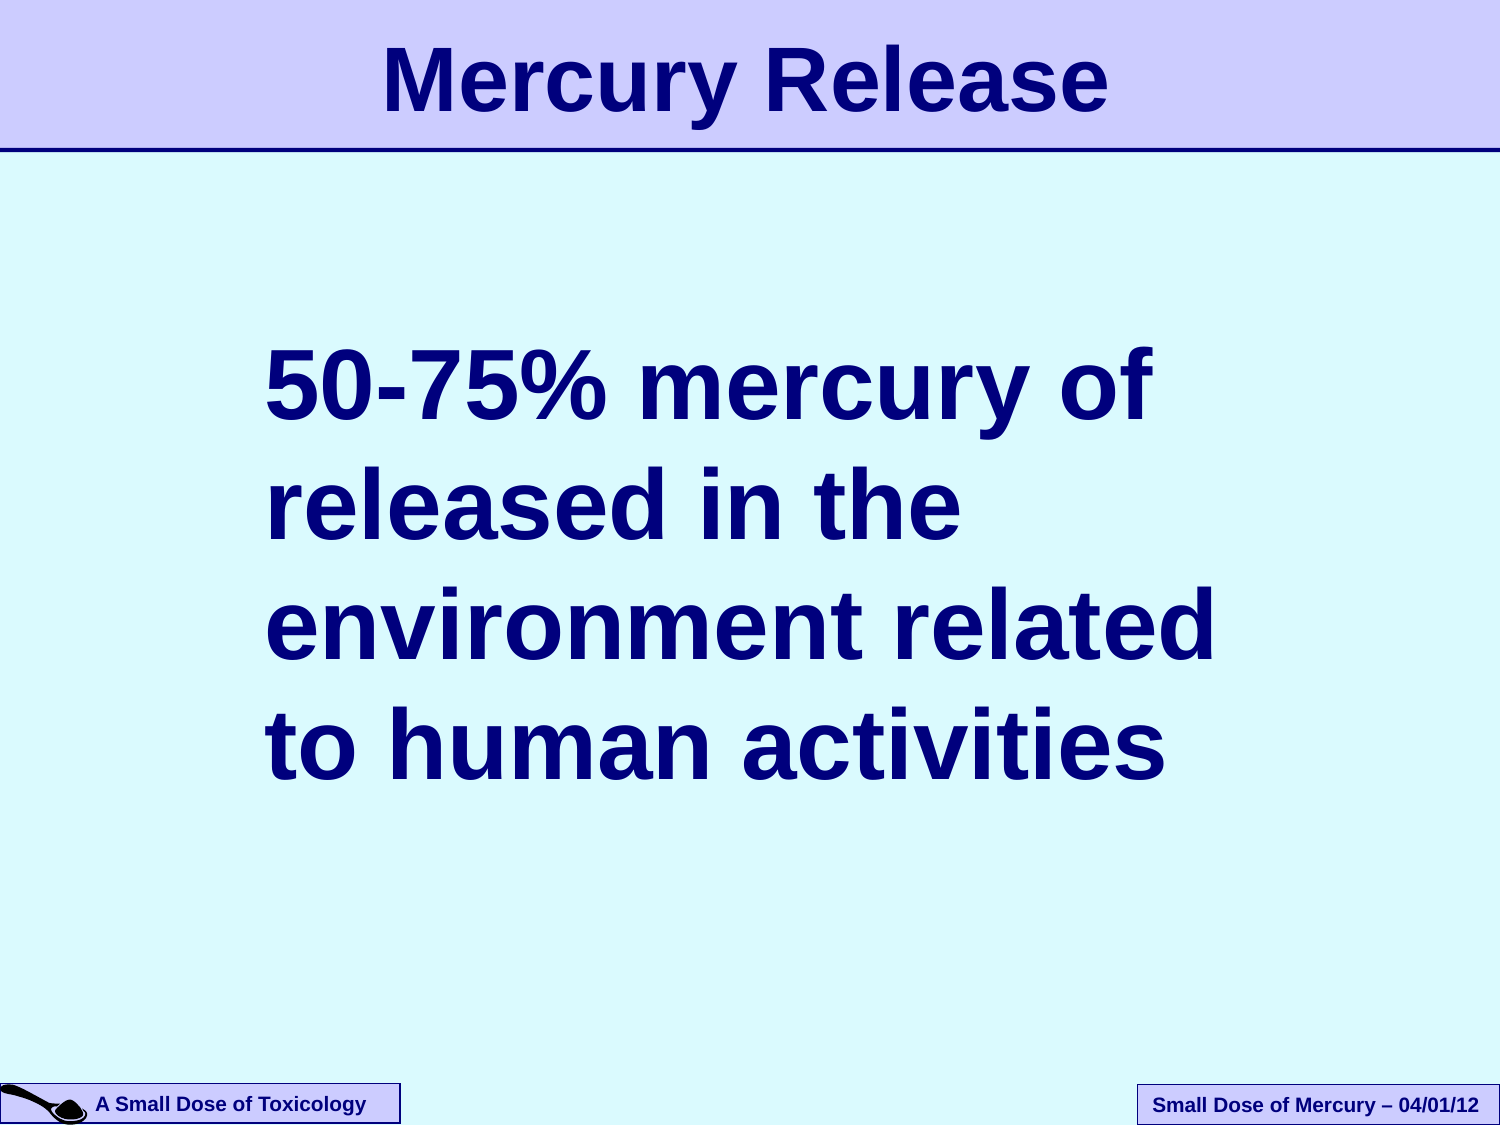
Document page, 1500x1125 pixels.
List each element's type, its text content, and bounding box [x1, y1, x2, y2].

text_box 50-75% mercury of released in the environment related to human activities [249, 312, 1238, 807]
title Mercury Release [87, 12, 1406, 138]
